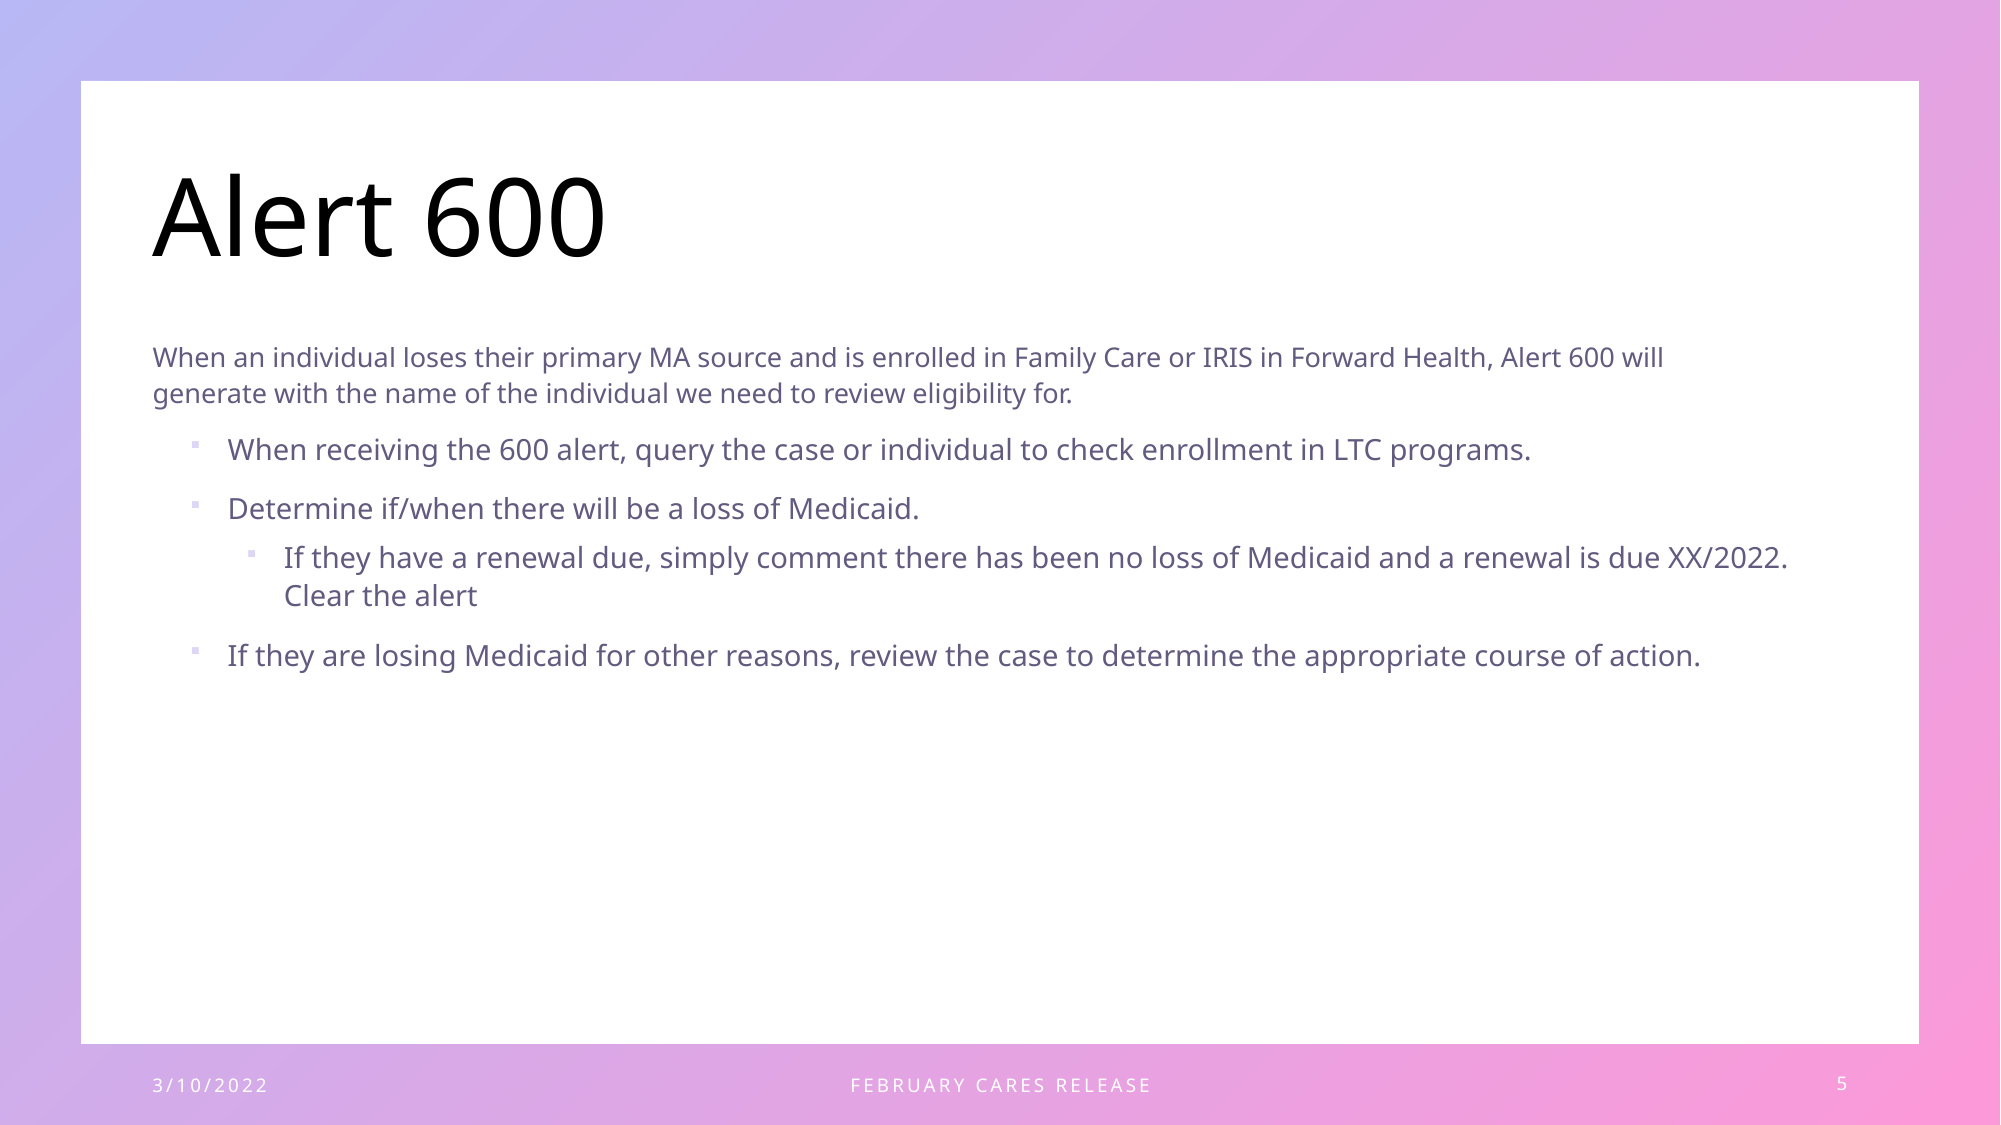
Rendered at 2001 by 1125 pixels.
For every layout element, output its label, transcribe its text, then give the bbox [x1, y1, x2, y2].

title Alert 600 [137, 112, 1863, 330]
list When an individual loses their primary MA source and is enrolled in Family Care or IRIS in Forward Health, Alert 600 will generate with the name of the individual we need to review eligibility for. [137, 329, 1760, 417]
slide_number 5 [1412, 1054, 1863, 1115]
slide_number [137, 1054, 588, 1115]
footer February CARES Release [662, 1054, 1338, 1115]
list When receiving the 600 alert, query the case or individual to check enrollment in LTC programs. Determine if/when there will be a loss of Medicaid. If they have a renewal due, simply comment there has been no loss of Medicaid and a renewal is due XX/2022. Clear the alert If they are losing Medicaid for other reasons, review the case to determine the appropriate course of action. [137, 420, 1845, 986]
